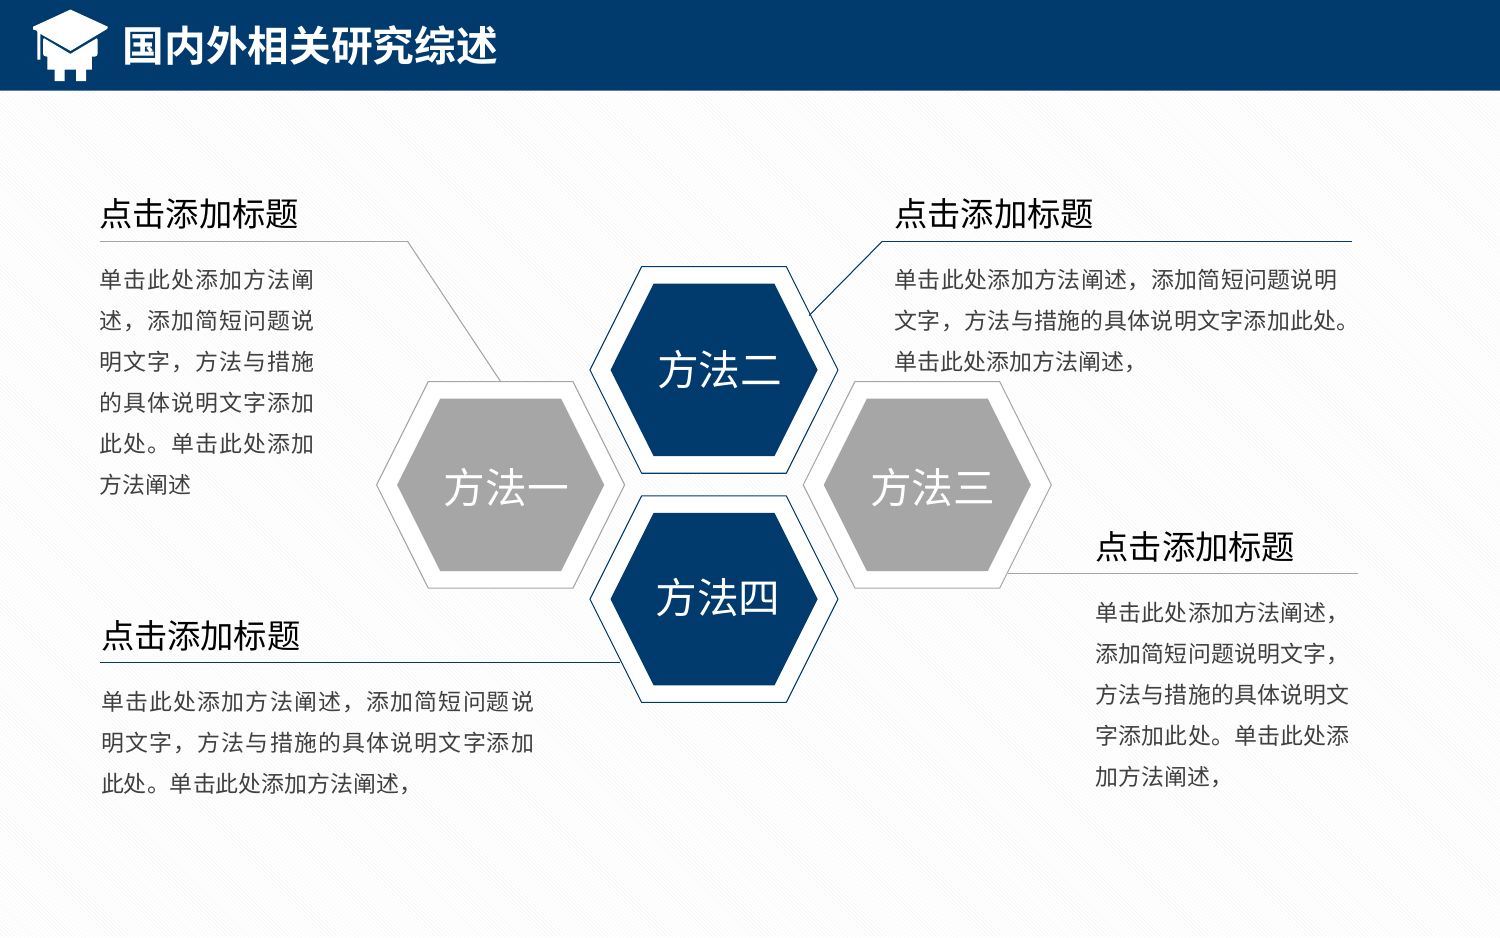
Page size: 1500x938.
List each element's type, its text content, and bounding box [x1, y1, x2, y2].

text_box [0, 0, 1500, 93]
text_box 单击此处添加方法阐述，添加简短问题说明文字，方法与措施的具体说明文字添加此处。单击此处添加方法阐述， [1080, 577, 1365, 798]
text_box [589, 495, 839, 703]
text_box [100, 240, 501, 382]
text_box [589, 266, 839, 474]
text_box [803, 381, 1052, 589]
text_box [808, 240, 1353, 316]
text_box 单击此处添加方法阐述，添加简短问题说明文字，方法与措施的具体说明文字添加此处。单击此处添加方法阐述， [879, 323, 1353, 383]
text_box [376, 381, 625, 589]
text_box 点击添加标题 [879, 185, 1160, 239]
text_box 点击添加标题 [84, 185, 365, 241]
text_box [32, 9, 680, 82]
text_box 单击此处添加方法阐述，添加简短问题说明文字，方法与措施的具体说明文字添加此处。单击此处添加方法阐述 [84, 244, 330, 506]
text_box 单击此处添加方法阐述，添加简短问题说明文字，方法与措施的具体说明文字添加此处。单击此处添加方法阐述， [86, 666, 550, 805]
text_box 点击添加标题 [86, 607, 367, 663]
text_box 点击添加标题 [1080, 518, 1361, 574]
